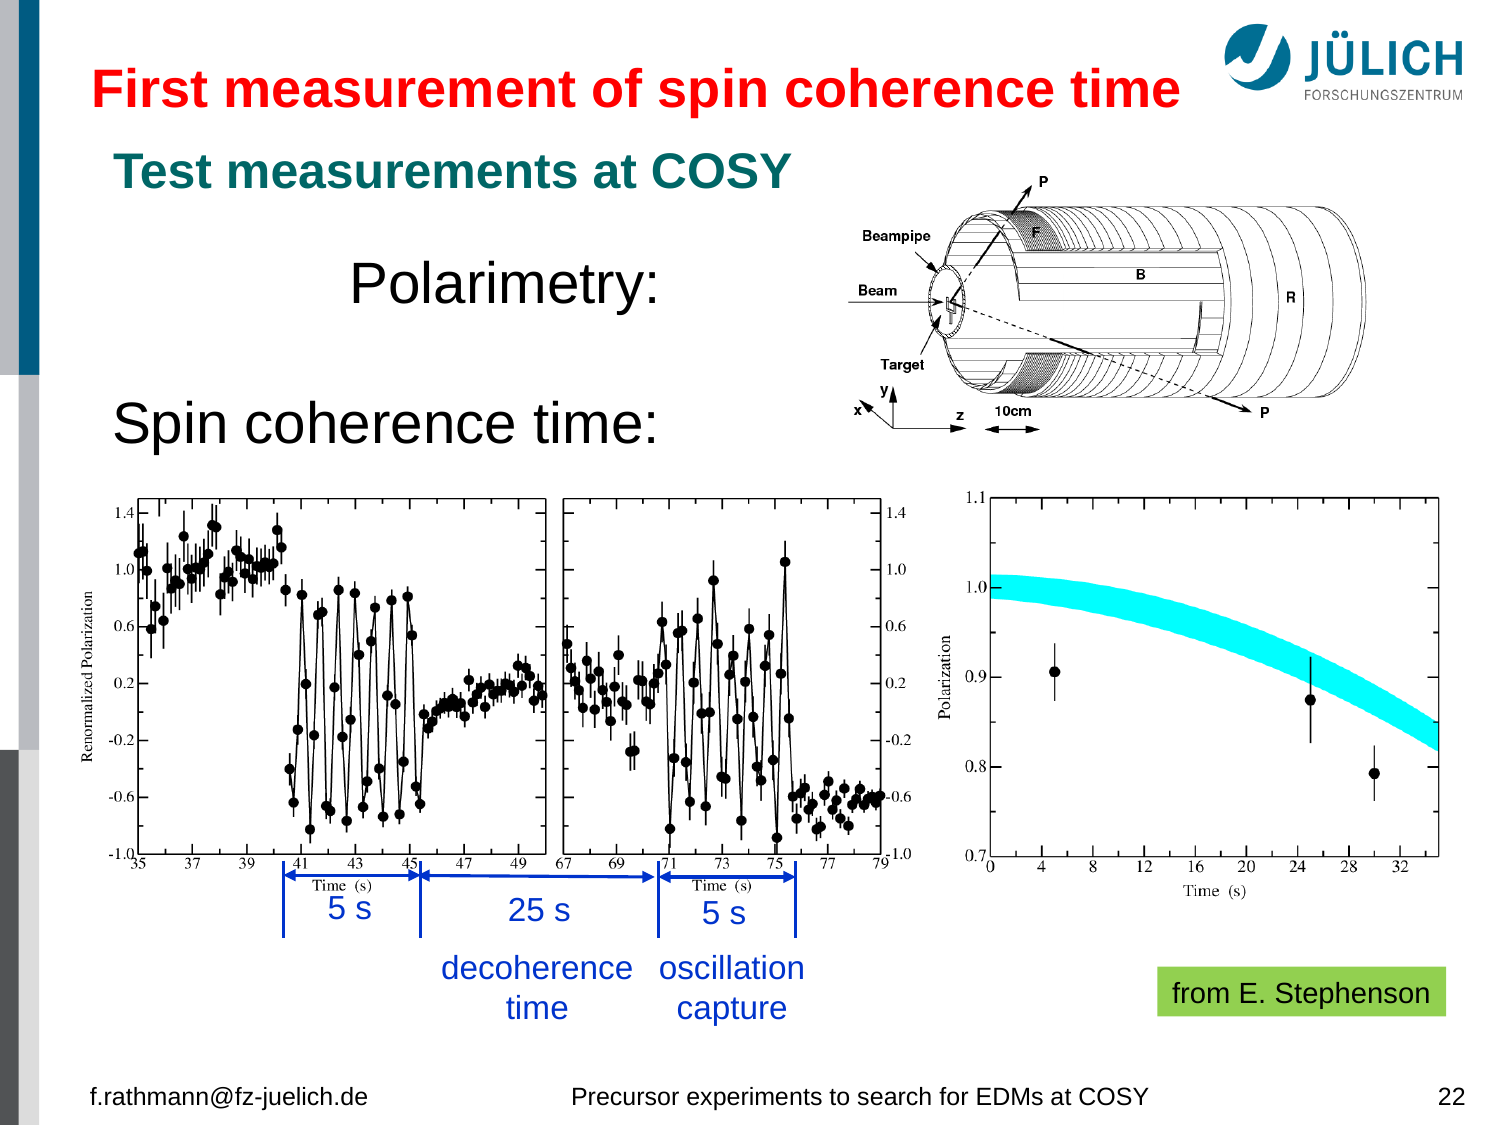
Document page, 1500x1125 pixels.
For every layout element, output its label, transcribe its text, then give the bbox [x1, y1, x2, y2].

text_box 25 s [493, 908, 586, 936]
text_box from E. Stephenson [1157, 966, 1447, 1017]
text_box decoherence time [426, 939, 643, 1034]
footer Precursor experiments to search for EDMs at COSY [468, 1057, 1254, 1118]
picture [70, 467, 1462, 912]
text_box oscillation capture [643, 939, 821, 1034]
text_box 5 s [687, 908, 762, 939]
picture [1223, 22, 1462, 100]
slide_number 22 [1280, 1057, 1481, 1118]
picture [284, 876, 420, 900]
picture [659, 878, 795, 900]
text_box Polarimetry: Spin coherence time: [97, 237, 676, 463]
text_box 5 s [312, 908, 388, 934]
slide_number f.rathmann@fz-juelich.de [75, 1057, 451, 1118]
text_box Test measurements at COSY [98, 148, 808, 206]
text_box First measurement of spin coherence time [76, 25, 1352, 148]
picture [832, 166, 1387, 452]
